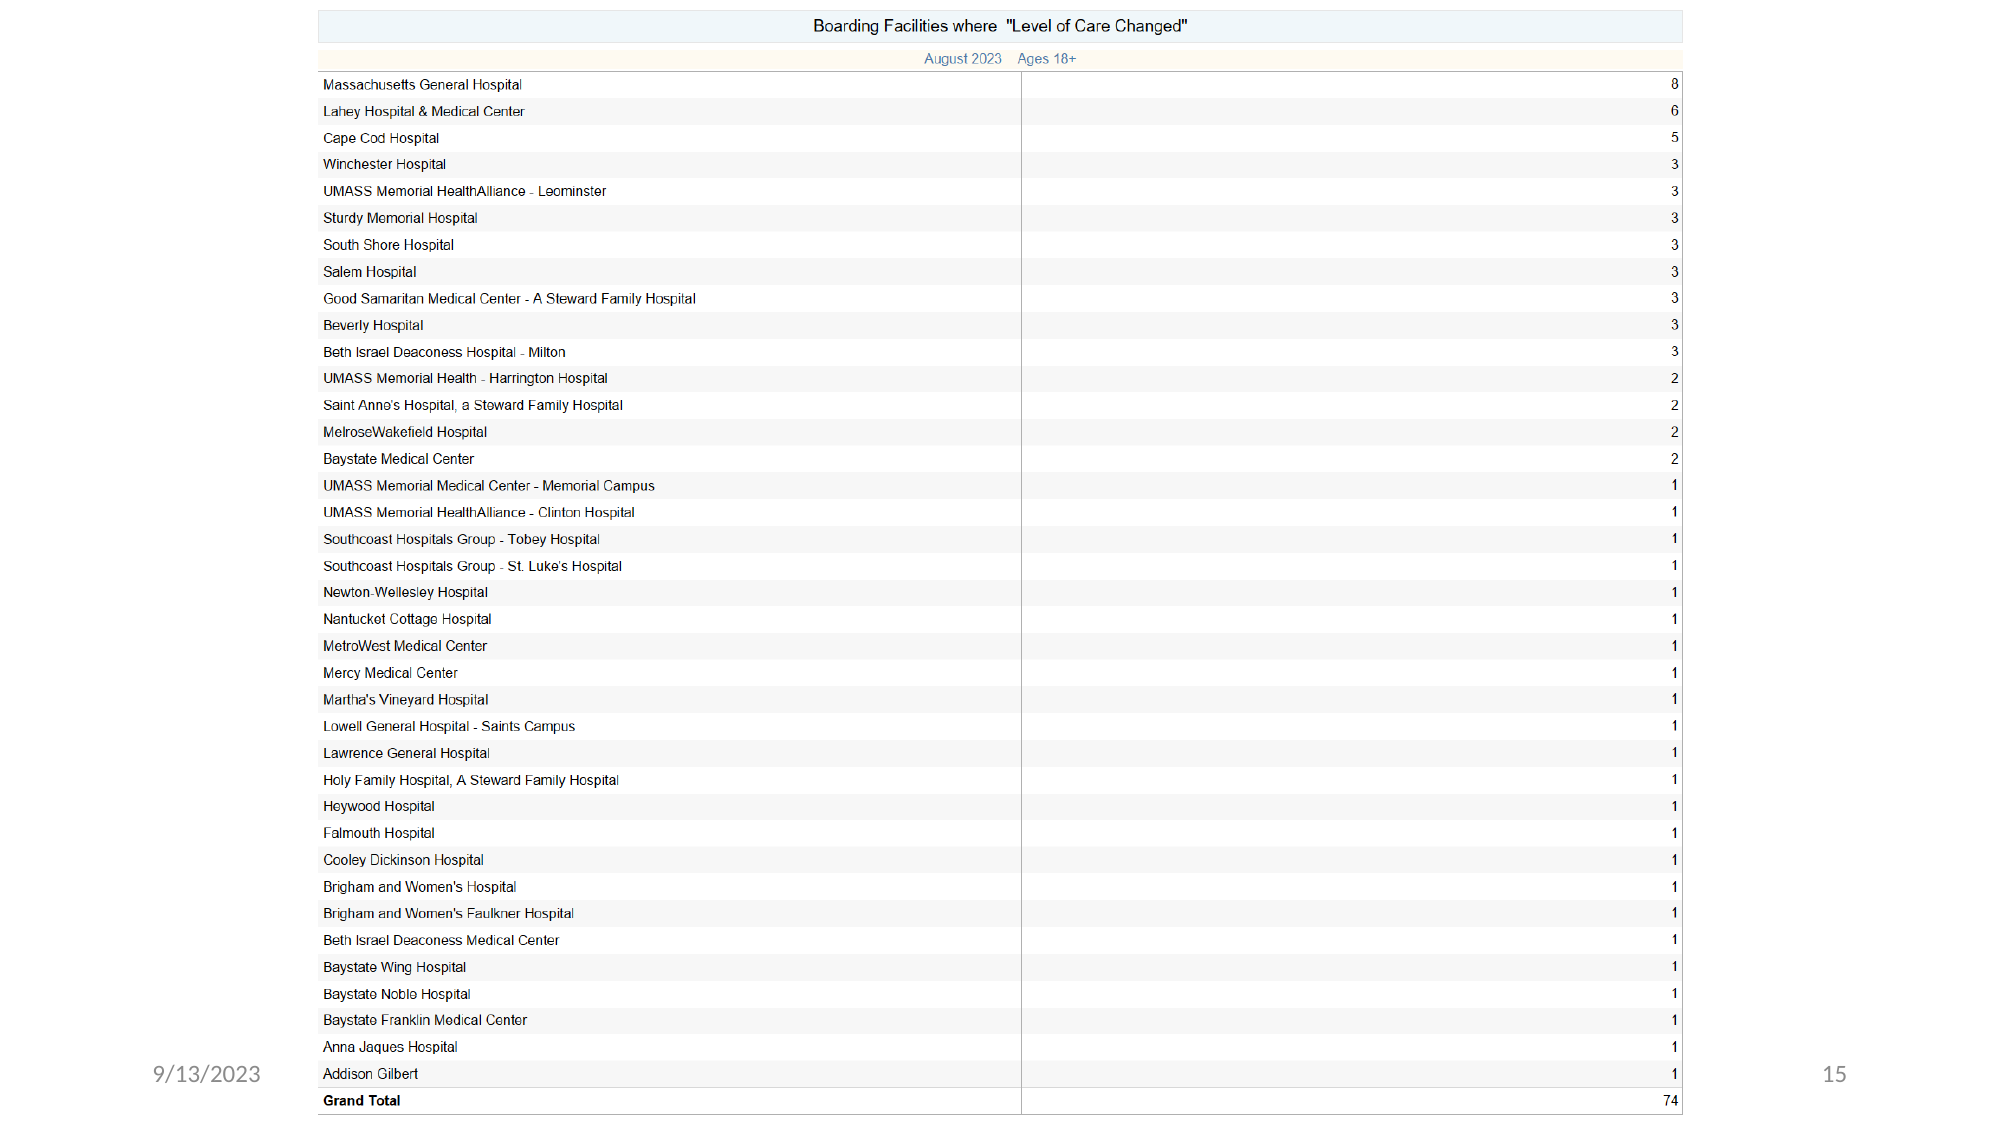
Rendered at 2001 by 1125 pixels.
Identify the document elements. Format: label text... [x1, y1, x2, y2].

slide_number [137, 1042, 307, 1103]
picture [307, 0, 1693, 1125]
slide_number 15 [1693, 1042, 1863, 1103]
